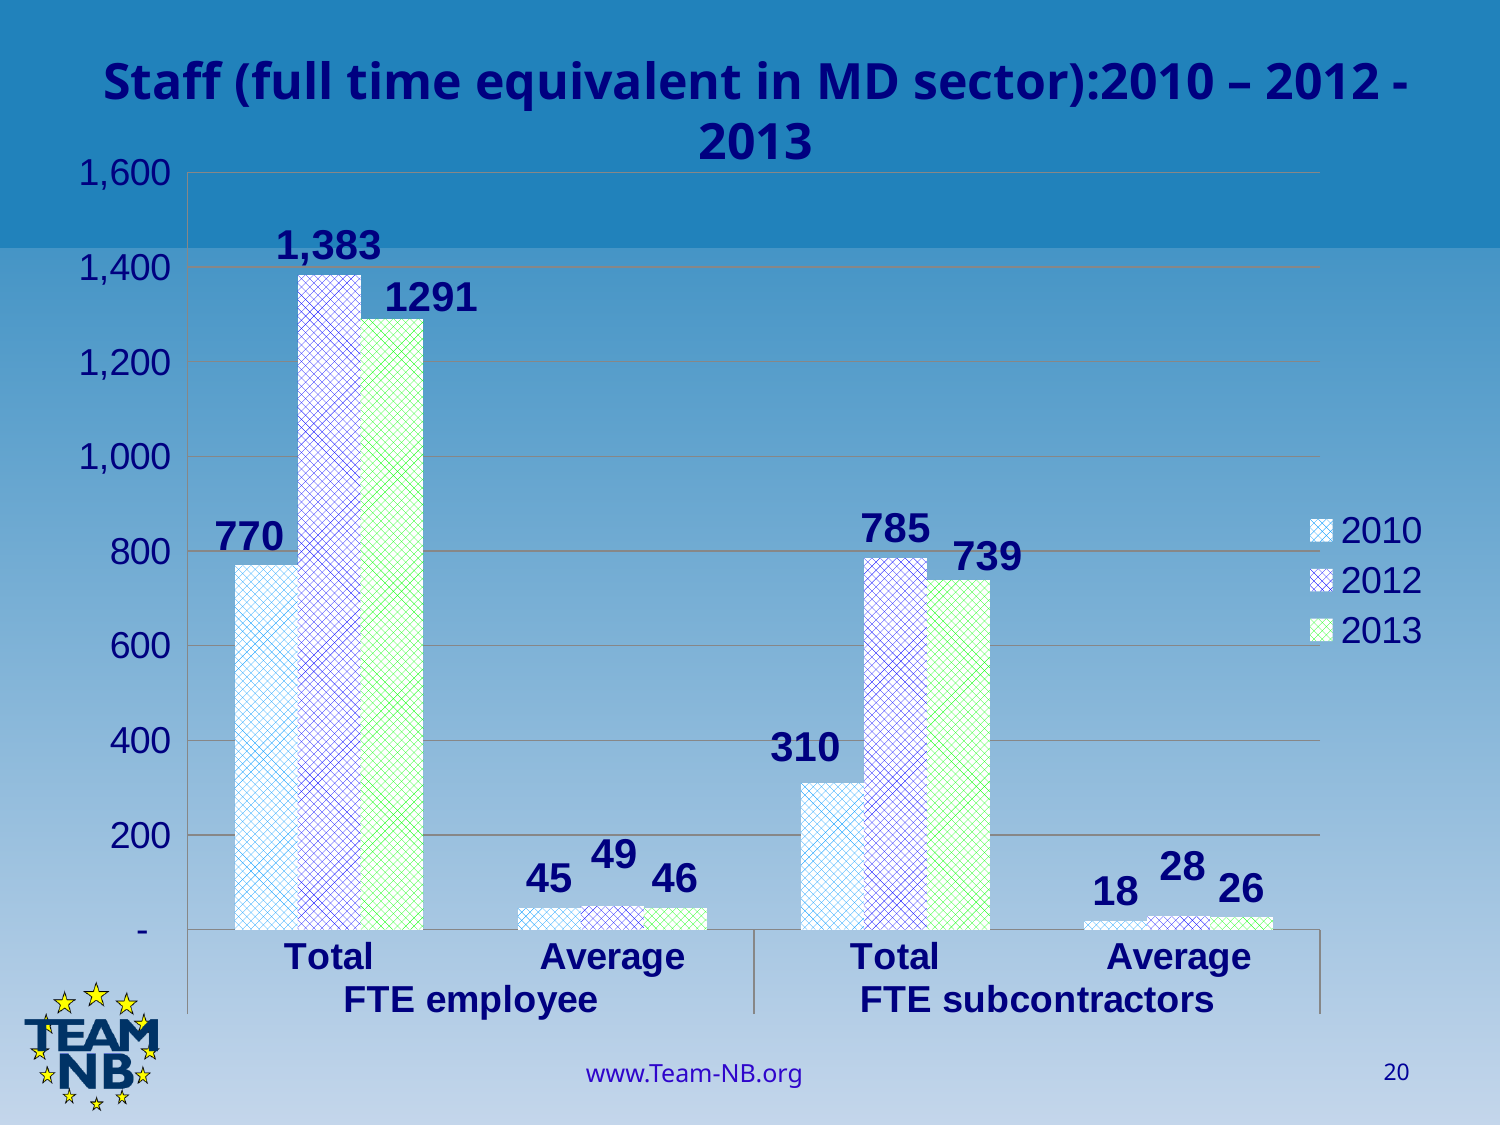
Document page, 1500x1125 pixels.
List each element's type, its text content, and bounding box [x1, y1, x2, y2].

footer www.Team-NB.org [457, 1042, 932, 1103]
picture [23, 979, 164, 1114]
text_box Staff (full time equivalent in MD sector):2010 – 2012 - 2013 [29, 42, 1483, 178]
chart [41, 136, 1448, 1024]
slide_number 20 [1074, 1042, 1425, 1103]
